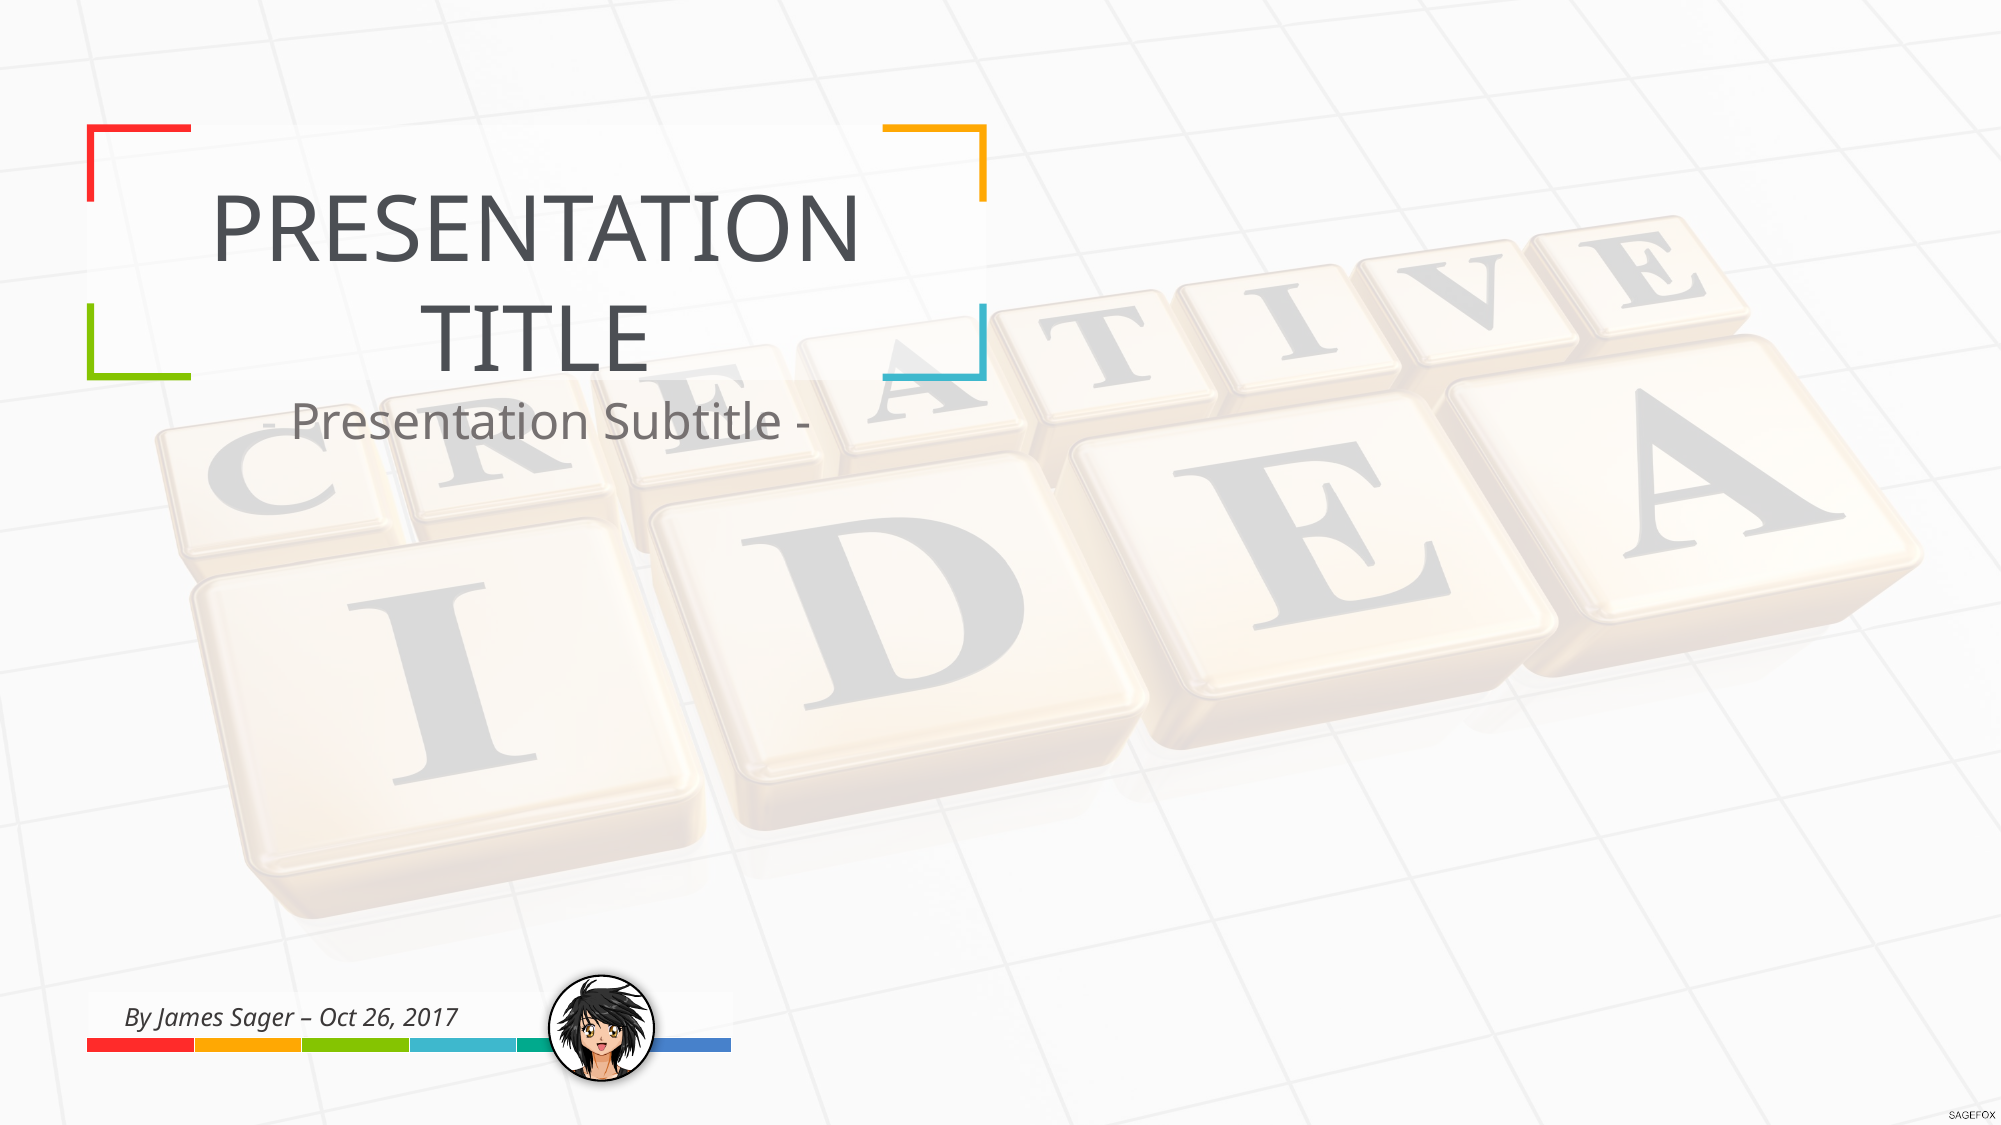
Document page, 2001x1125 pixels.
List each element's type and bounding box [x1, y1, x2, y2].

text_box [86, 124, 987, 381]
text_box [86, 975, 734, 1081]
picture [1925, 0, 2001, 1125]
